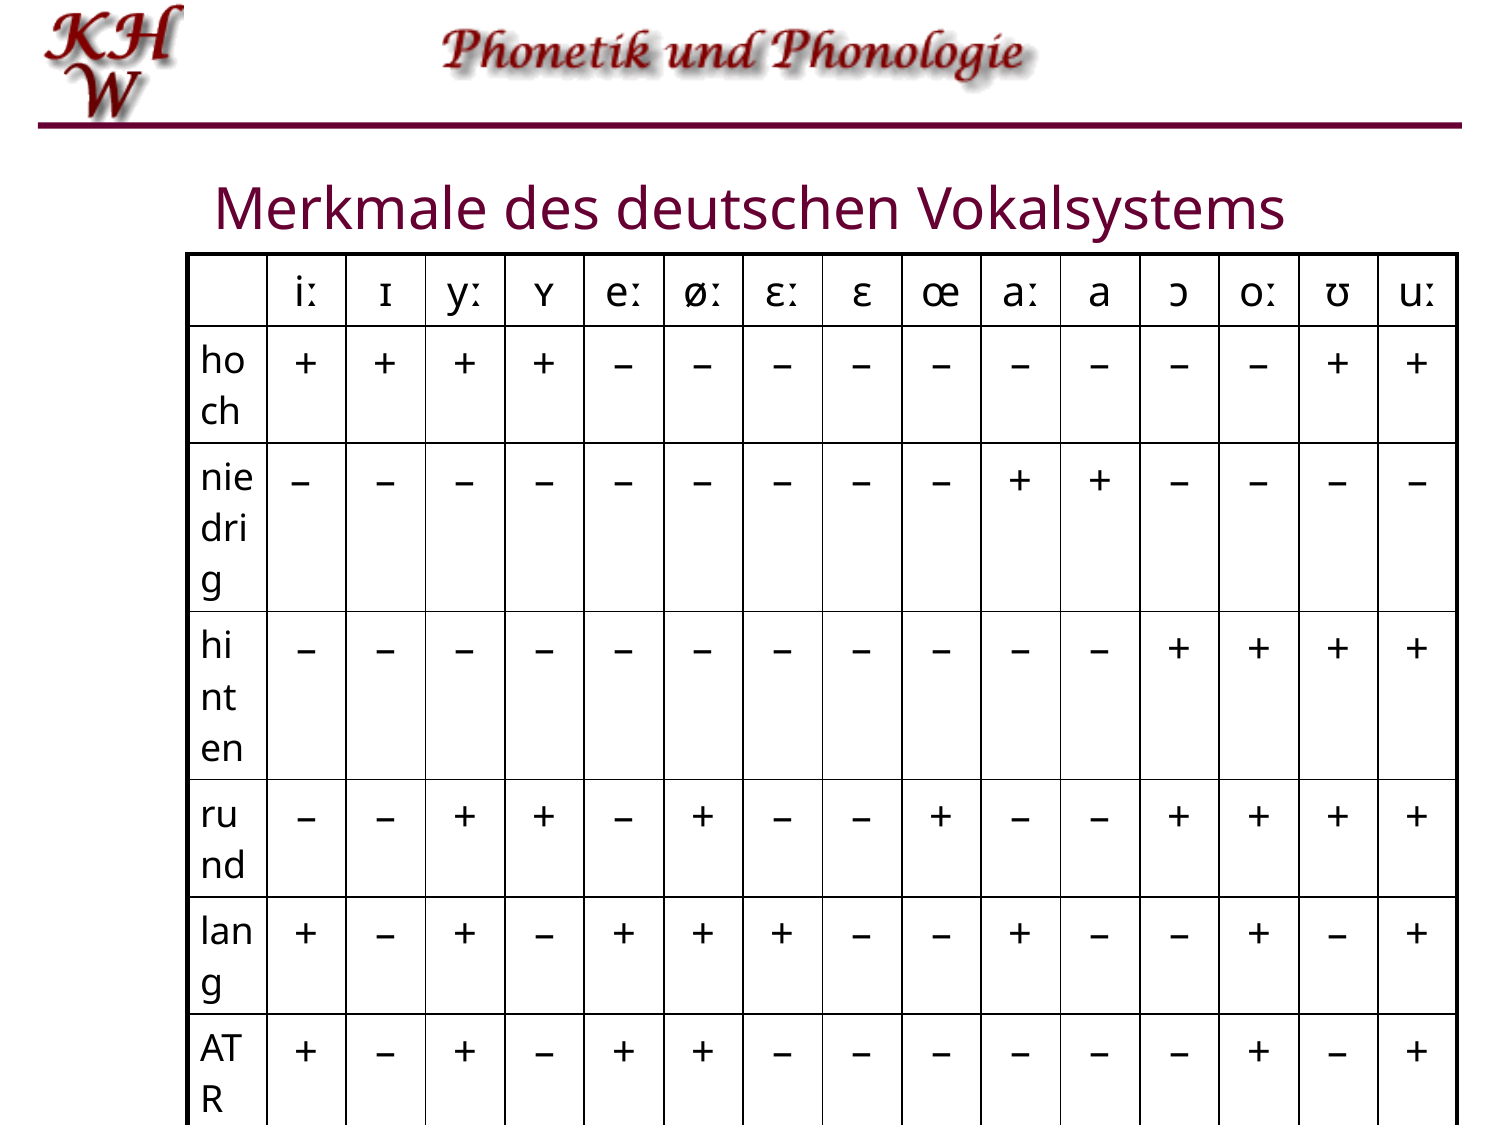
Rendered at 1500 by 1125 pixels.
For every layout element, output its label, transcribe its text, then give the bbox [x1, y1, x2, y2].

table_cell hoch [190, 327, 266, 442]
table_header ɔ [1141, 256, 1218, 325]
table_cell niedrig [190, 444, 266, 611]
table_cell – [1300, 898, 1377, 1013]
table_cell + [665, 1015, 742, 1125]
picture [442, 18, 1046, 105]
table_cell – [506, 444, 583, 611]
table_cell – [268, 612, 345, 779]
table_cell + [665, 780, 742, 896]
table_cell rund [190, 780, 266, 896]
table_cell – [744, 780, 822, 896]
table_cell – [1061, 898, 1139, 1013]
table_cell – [347, 898, 425, 1013]
table_cell + [268, 327, 345, 442]
table_cell – [1061, 327, 1139, 442]
table_cell – [823, 1015, 901, 1125]
table_cell + [506, 327, 583, 442]
table_cell hinten [190, 612, 266, 779]
table_header ʊ [1300, 256, 1377, 325]
table_header ɪ [347, 256, 425, 325]
table_header œ [903, 256, 980, 325]
table_cell – [1220, 327, 1298, 442]
table_cell + [903, 780, 980, 896]
table_cell + [1300, 327, 1377, 442]
table_header uː [1379, 256, 1455, 325]
table_cell + [426, 898, 504, 1013]
table_header øː [665, 256, 742, 325]
table_cell – [744, 327, 822, 442]
table_cell – [982, 780, 1060, 896]
table_cell + [1220, 612, 1298, 779]
table_cell + [1061, 444, 1139, 611]
table_cell – [426, 444, 504, 611]
table_cell + [1379, 1015, 1455, 1125]
table_cell – [1220, 444, 1298, 611]
table_cell + [506, 780, 583, 896]
table_cell – [823, 780, 901, 896]
table_cell + [744, 898, 822, 1013]
table_cell – [903, 1015, 980, 1125]
table_cell – [585, 612, 663, 779]
table_cell – [268, 444, 345, 611]
table_cell – [823, 612, 901, 779]
table_header ɛ [823, 256, 901, 325]
table_cell + [982, 444, 1060, 611]
table_cell – [585, 327, 663, 442]
table_cell – [1379, 444, 1455, 611]
table_header eː [585, 256, 663, 325]
table_cell – [823, 898, 901, 1013]
table_cell + [426, 780, 504, 896]
table_cell + [1379, 612, 1455, 779]
table_cell – [982, 612, 1060, 779]
table_cell – [1141, 327, 1218, 442]
table_cell – [1141, 898, 1218, 1013]
table_cell + [426, 327, 504, 442]
table_cell – [665, 612, 742, 779]
table_cell – [1061, 612, 1139, 779]
table_cell – [347, 444, 425, 611]
table_cell – [426, 612, 504, 779]
table_cell – [1300, 1015, 1377, 1125]
table_cell – [585, 444, 663, 611]
table_cell – [1141, 444, 1218, 611]
table_cell – [744, 444, 822, 611]
table_cell lang [190, 898, 266, 1013]
table_cell – [744, 1015, 822, 1125]
table_cell – [665, 327, 742, 442]
table_header oː [1220, 256, 1298, 325]
table_cell – [347, 1015, 425, 1125]
title Merkmale des deutschen Vokalsystems [41, 125, 1459, 288]
table_cell + [347, 327, 425, 442]
table_header iː [268, 256, 345, 325]
table_cell + [268, 898, 345, 1013]
table_cell – [744, 612, 822, 779]
table_cell – [823, 327, 901, 442]
table_cell + [1379, 780, 1455, 896]
table_cell – [903, 612, 980, 779]
table_header aː [982, 256, 1060, 325]
table_cell – [506, 1015, 583, 1125]
table_cell ATR [190, 1015, 266, 1125]
table_cell – [1061, 780, 1139, 896]
table_cell – [585, 780, 663, 896]
table_cell + [982, 898, 1060, 1013]
table_cell + [1379, 327, 1455, 442]
table_cell – [1141, 1015, 1218, 1125]
table_cell – [268, 780, 345, 896]
table_cell + [585, 898, 663, 1013]
picture [42, 0, 184, 122]
table_cell + [1220, 898, 1298, 1013]
table_cell + [665, 898, 742, 1013]
table_cell + [1220, 1015, 1298, 1125]
table_cell – [903, 898, 980, 1013]
table_cell – [903, 327, 980, 442]
table_cell + [1141, 612, 1218, 779]
table_cell – [982, 327, 1060, 442]
table_header yː [426, 256, 504, 325]
table_cell + [585, 1015, 663, 1125]
table_header a [1061, 256, 1139, 325]
table_header ʏ [506, 256, 583, 325]
table_cell – [903, 444, 980, 611]
table_cell – [1300, 444, 1377, 611]
table_cell + [1220, 780, 1298, 896]
table_cell – [982, 1015, 1060, 1125]
table_header [190, 256, 266, 325]
table_cell + [268, 1015, 345, 1125]
table_cell – [665, 444, 742, 611]
table_cell + [1300, 780, 1377, 896]
table_cell – [506, 612, 583, 779]
table_cell + [1379, 898, 1455, 1013]
table_header ɛː [744, 256, 822, 325]
table_cell – [347, 780, 425, 896]
table_cell – [506, 898, 583, 1013]
table_cell – [823, 444, 901, 611]
table_cell + [1141, 780, 1218, 896]
table_cell + [426, 1015, 504, 1125]
table_cell + [1300, 612, 1377, 779]
table_cell – [347, 612, 425, 779]
table_cell – [1061, 1015, 1139, 1125]
